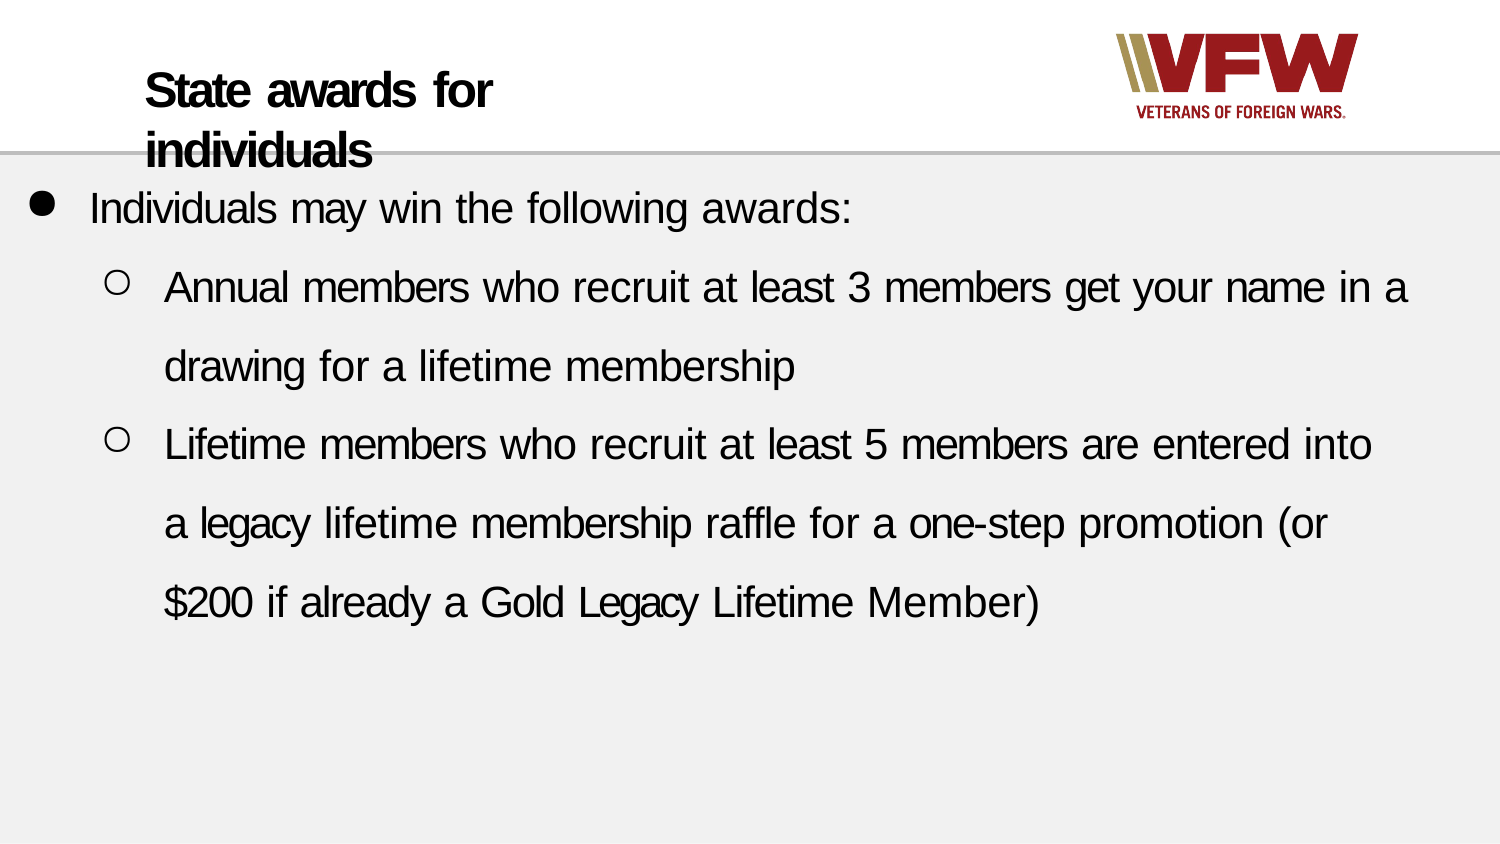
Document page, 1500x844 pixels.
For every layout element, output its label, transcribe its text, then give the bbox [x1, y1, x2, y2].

title State awards for individuals [142, 55, 721, 199]
picture [1115, 33, 1359, 119]
text_box Individuals may win the following awards: Annual members who recruit at least 3 members get your name in a drawing for a lifetime membership Lifetime members who recruit at least 5 members are entered into a legacy lifetime membership raffle for a one-step promotion (or $200 if already a Gold Legacy Lifetime Member) [23, 151, 1439, 626]
